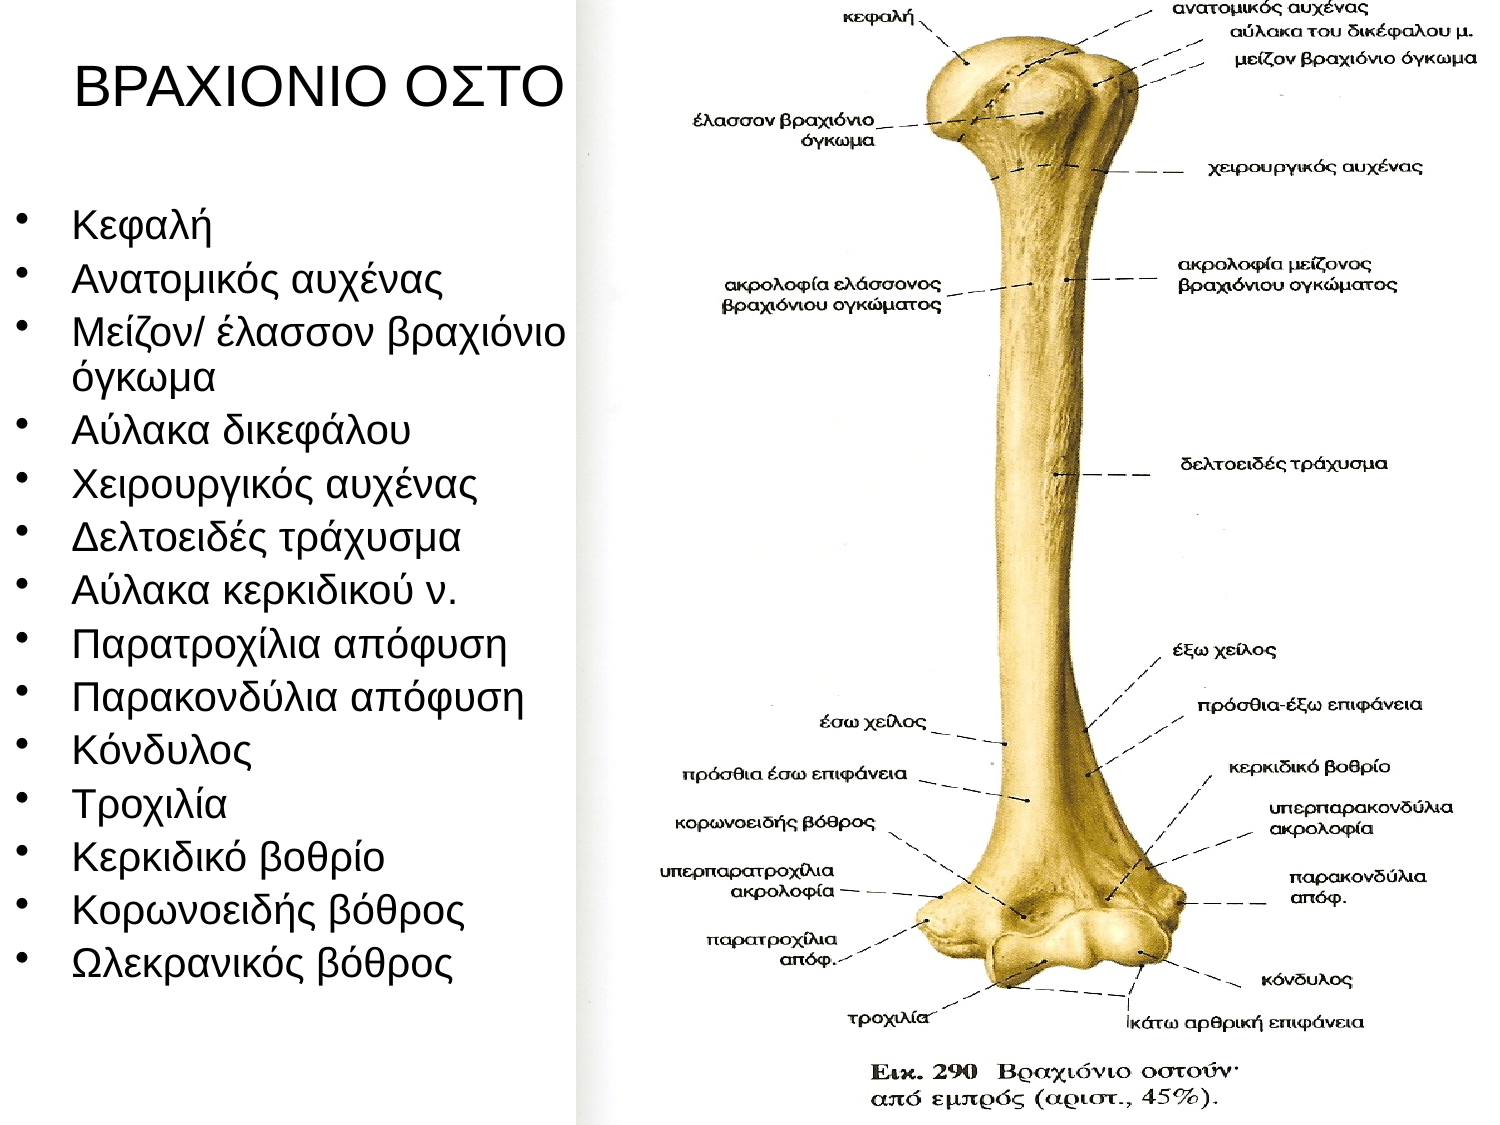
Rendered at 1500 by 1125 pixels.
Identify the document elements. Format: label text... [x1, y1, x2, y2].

list Κεφαλή Ανατομικός αυχένας Μείζον/ έλασσον βραχιόνιο όγκωμα Αύλακα δικεφάλου Χειρουργικός αυχένας Δελτοειδές τράχυσμα Αύλακα κερκιδικού ν. Παρατροχίλια απόφυση Παρακονδύλια απόφυση Κόνδυλος Τροχιλία Κερκιδικό βοθρίο Κορωνοειδής βόθρος Ωλεκρανικός βόθρος [0, 196, 571, 1059]
title ΒΡΑΧΙΟΝΙΟ ΟΣΤΟ [17, 18, 571, 147]
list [576, 0, 1500, 1125]
